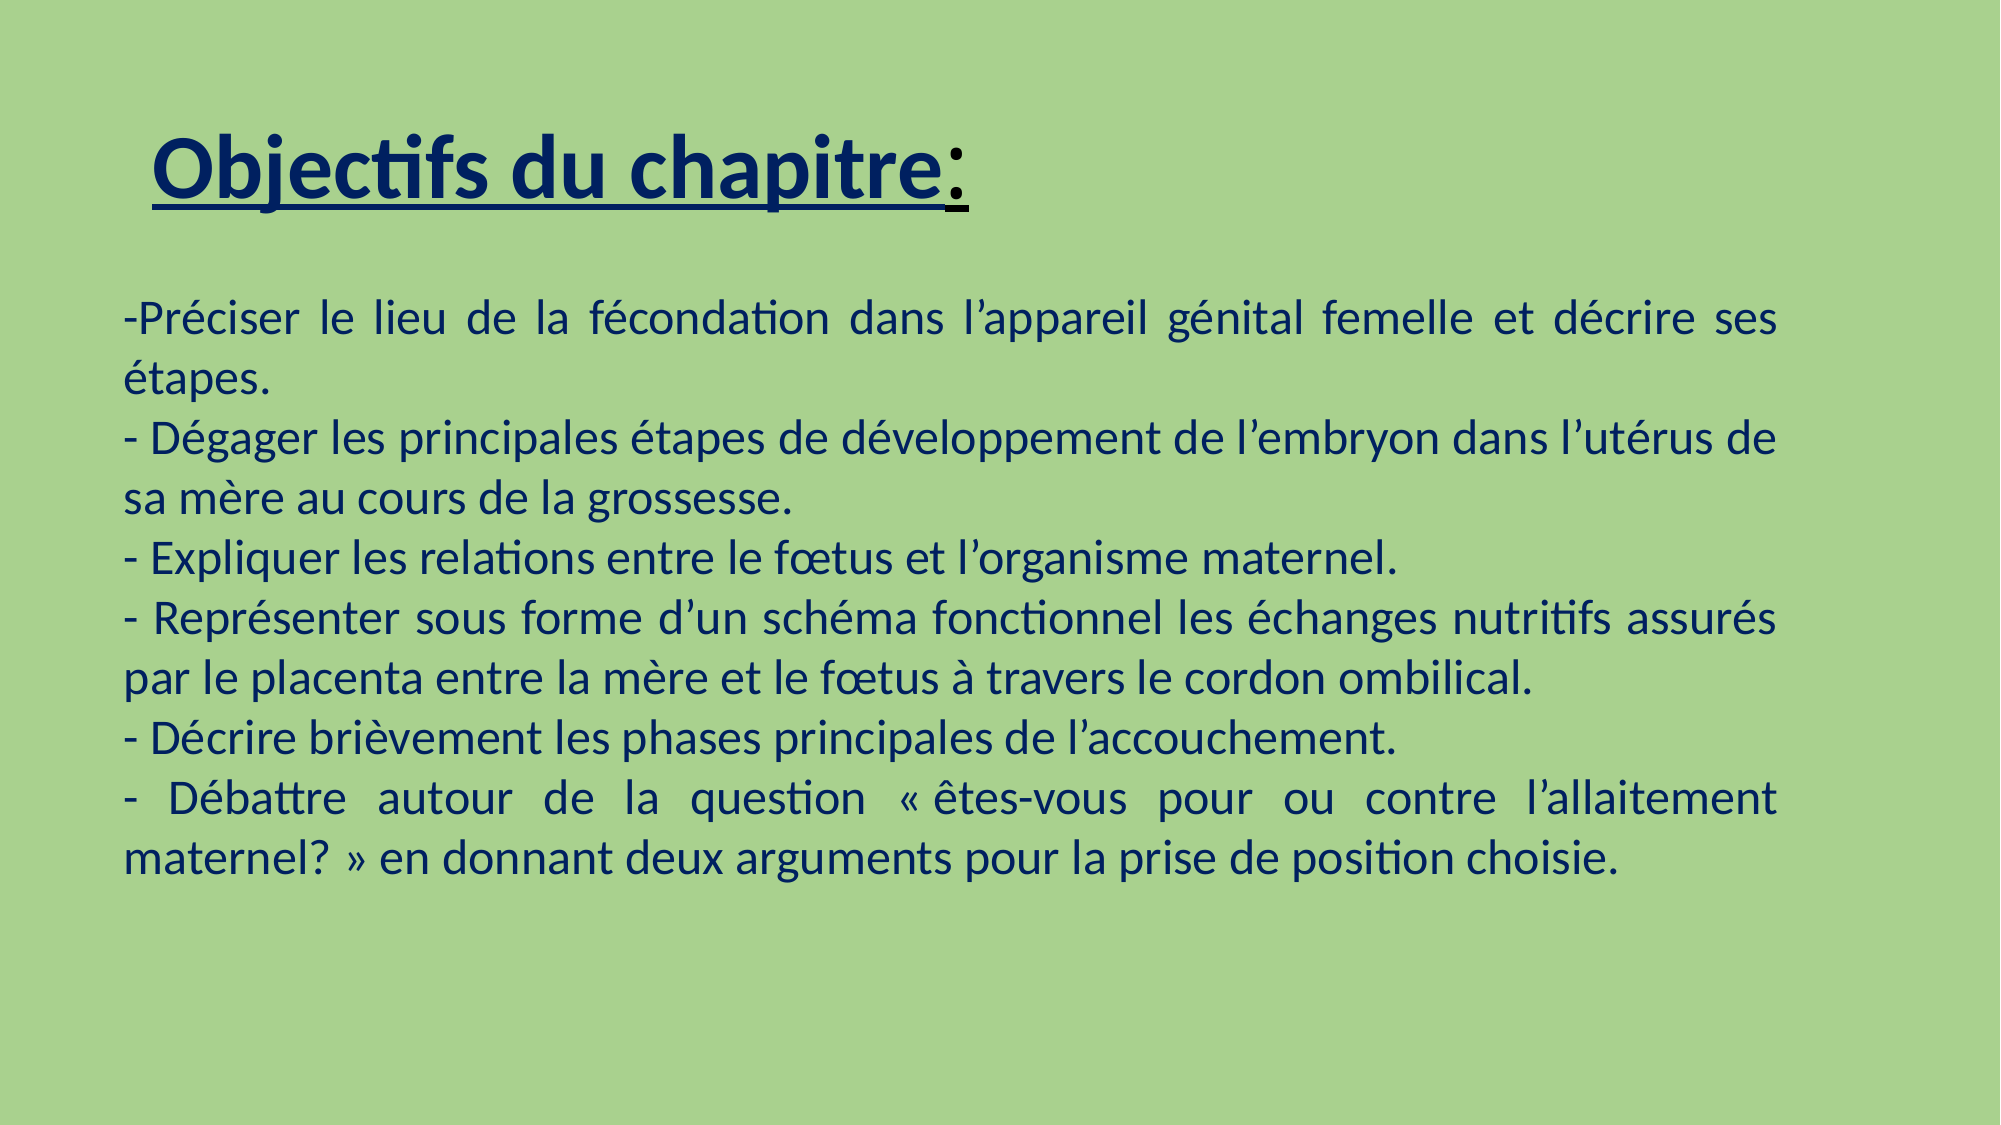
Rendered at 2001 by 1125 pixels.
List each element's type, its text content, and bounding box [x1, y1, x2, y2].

title Objectifs du chapitre: [137, 59, 1863, 278]
text_box -Préciser le lieu de la fécondation dans l’appareil génital femelle et décrire ses étapes. - Dégager les principales étapes de développement de l’embryon dans l’utérus de sa mère au cours de la grossesse. - Expliquer les relations entre le fœtus et l’organisme maternel. - Représenter sous forme d’un schéma fonctionnel les échanges nutritifs assurés par le placenta entre la mère et le fœtus à travers le cordon ombilical. - Décrire brièvement les phases principales de l’accouchement. - Débattre autour de la question « êtes-vous pour ou contre l’allaitement maternel? » en donnant deux arguments pour la prise de position choisie. [109, 277, 1794, 892]
